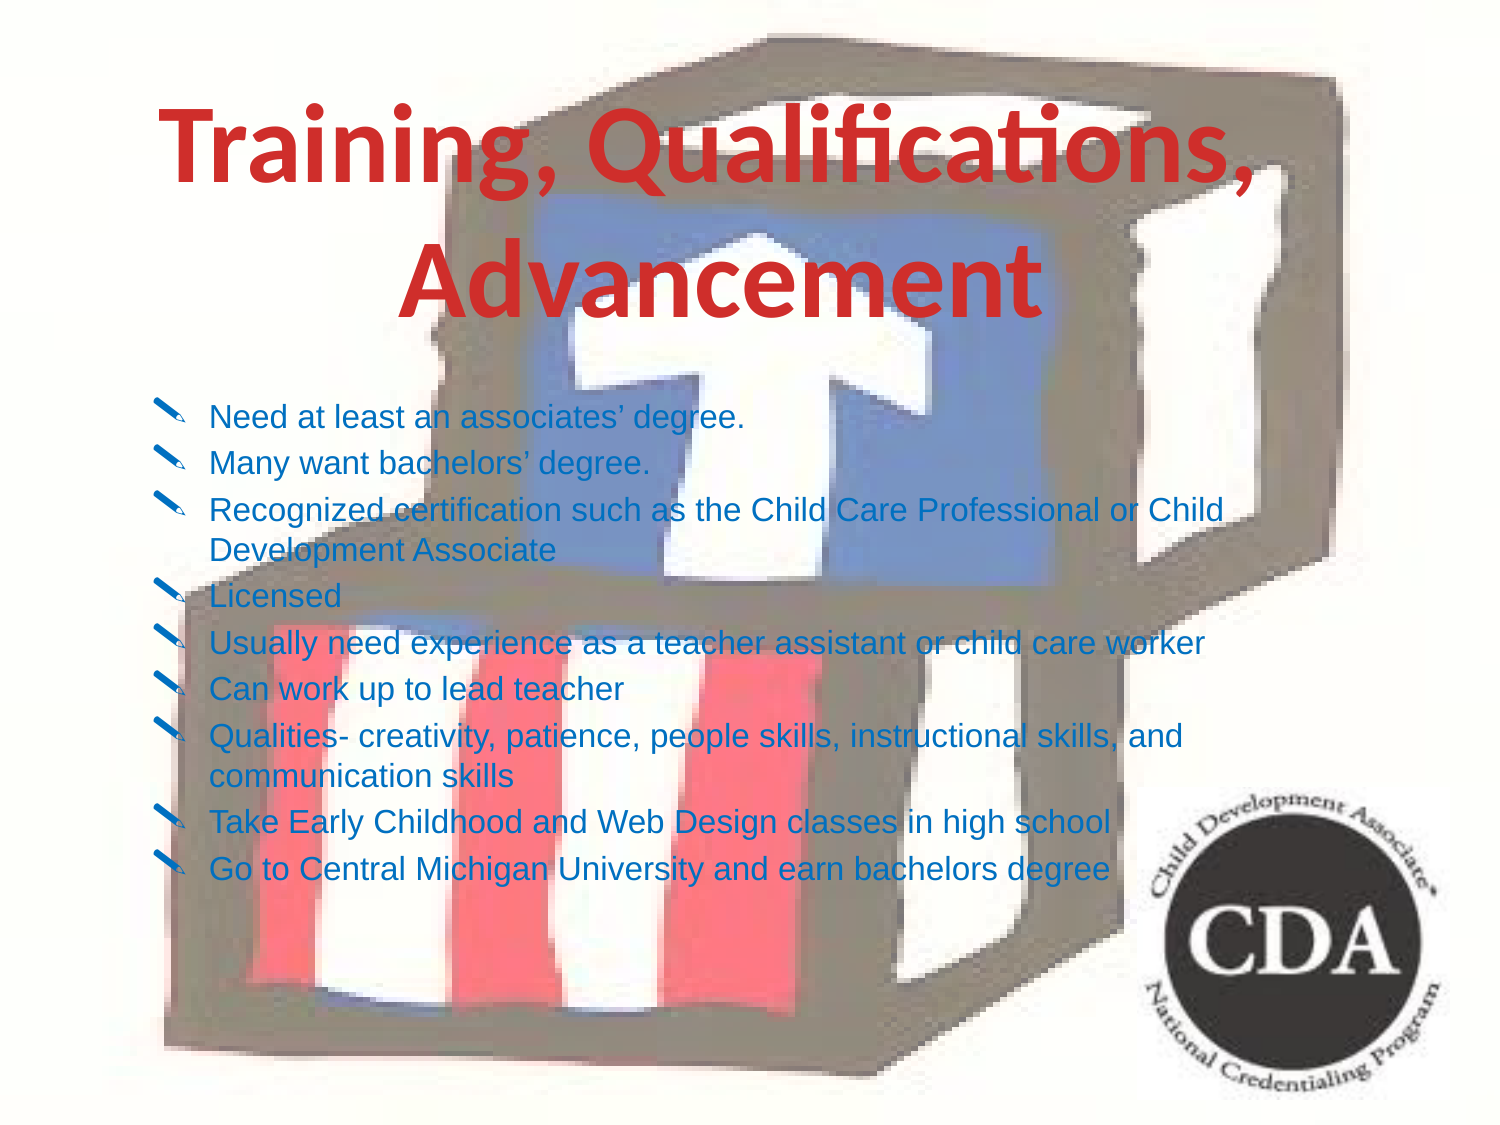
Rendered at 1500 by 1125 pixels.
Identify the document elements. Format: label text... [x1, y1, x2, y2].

picture [1137, 787, 1451, 1101]
text_box Training, Qualifications, Advancement [143, 62, 1275, 348]
list Need at least an associates’ degree. Many want bachelors’ degree. Recognized certification such as the Child Care Professional or Child Development Associate Licensed Usually need experience as a teacher assistant or child care worker Can work up to lead teacher Qualities- creativity, patience, people skills, instructional skills, and communication skills Take Early Childhood and Web Design classes in high school Go to Central Michigan University and earn bachelors degree [137, 387, 1425, 1100]
